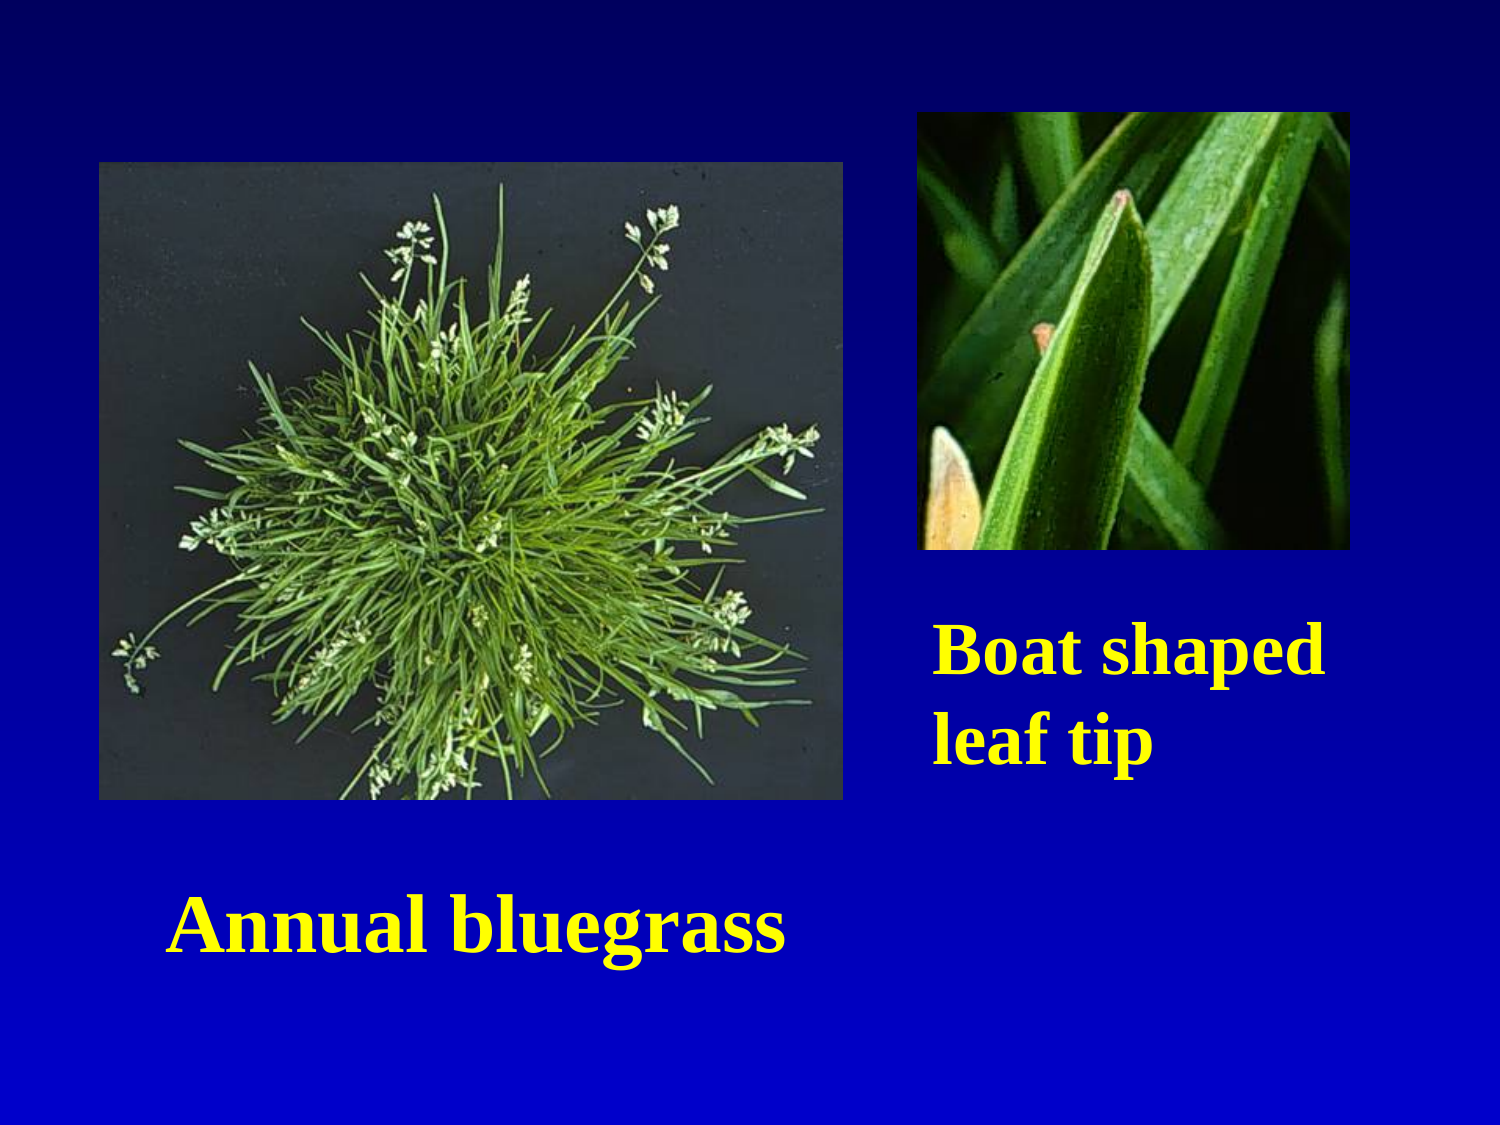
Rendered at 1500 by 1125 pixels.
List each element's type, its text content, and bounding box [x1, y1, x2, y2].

text_box Boat shaped leaf tip [917, 592, 1350, 787]
picture [917, 112, 1350, 550]
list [99, 162, 843, 800]
title Annual bluegrass [150, 825, 838, 1013]
